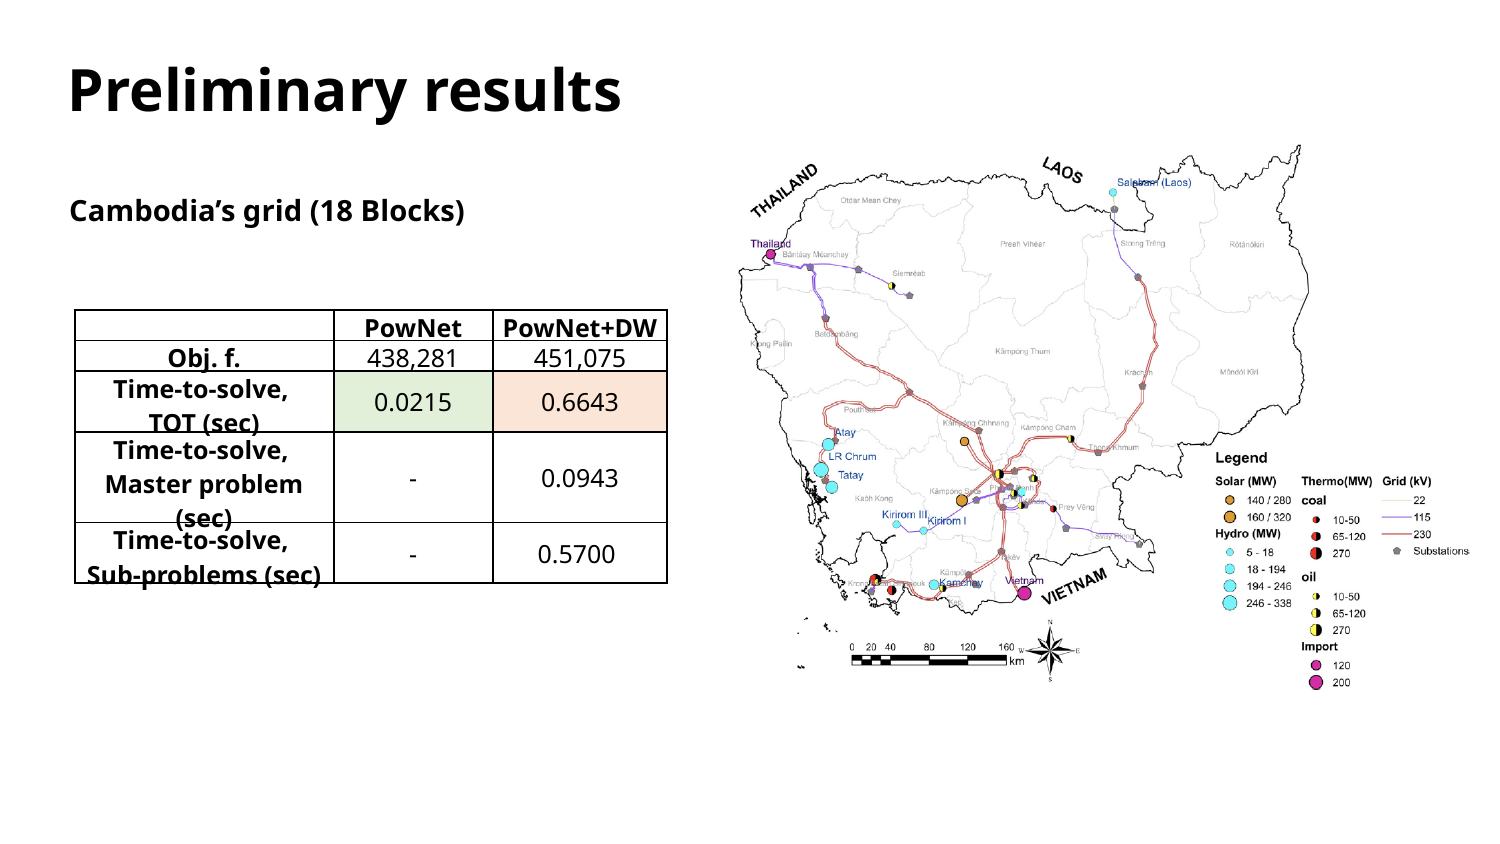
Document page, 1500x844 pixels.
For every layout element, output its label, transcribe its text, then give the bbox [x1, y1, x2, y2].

table_cell Time-to-solve, TOT (sec) [76, 372, 333, 431]
table_cell 0.0943 [494, 433, 666, 522]
table_cell 451,075 [494, 341, 666, 370]
table_header [76, 311, 333, 340]
picture [691, 131, 1500, 702]
table_cell Time-to-solve, Master problem (sec) [76, 433, 333, 522]
table_cell 0.6643 [494, 372, 666, 431]
text_box Cambodia’s grid (18 Blocks) [53, 185, 691, 236]
table_cell - [335, 523, 492, 582]
table_cell Time-to-solve, Sub-problems (sec) [76, 523, 333, 582]
table_cell - [335, 433, 492, 522]
table_cell 0.5700 [494, 523, 666, 582]
table_cell 0.0215 [335, 372, 492, 431]
table_cell Obj. f. [76, 341, 333, 370]
table_header PowNet [335, 311, 492, 340]
text_box Preliminary results [53, 45, 1339, 130]
table_header PowNet+DW [494, 311, 666, 340]
table_cell 438,281 [335, 341, 492, 370]
